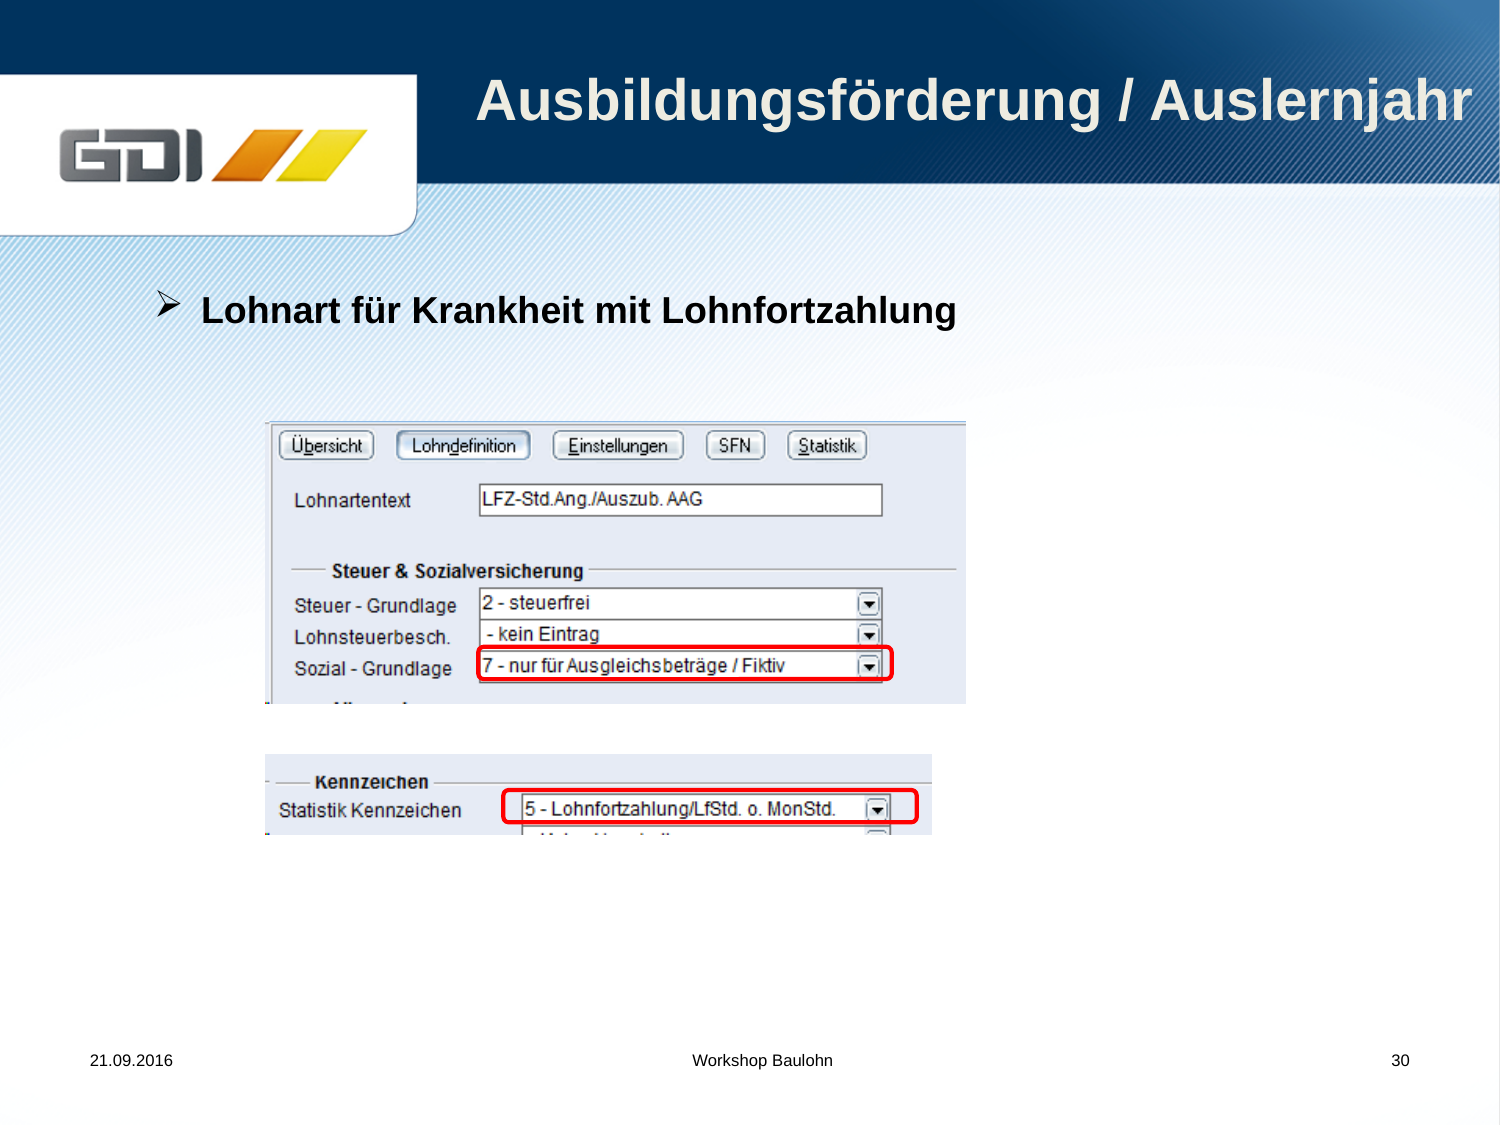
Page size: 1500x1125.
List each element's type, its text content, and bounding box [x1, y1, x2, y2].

picture [0, 0, 1500, 1125]
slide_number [75, 1042, 425, 1103]
text_box Ausbildungsförderung / Auslernjahr [460, 54, 1489, 140]
footer Workshop Baulohn [525, 1042, 1001, 1103]
slide_number 30 [1074, 1042, 1425, 1103]
text_box Lohnart für Krankheit mit Lohnfortzahlung [139, 278, 974, 339]
